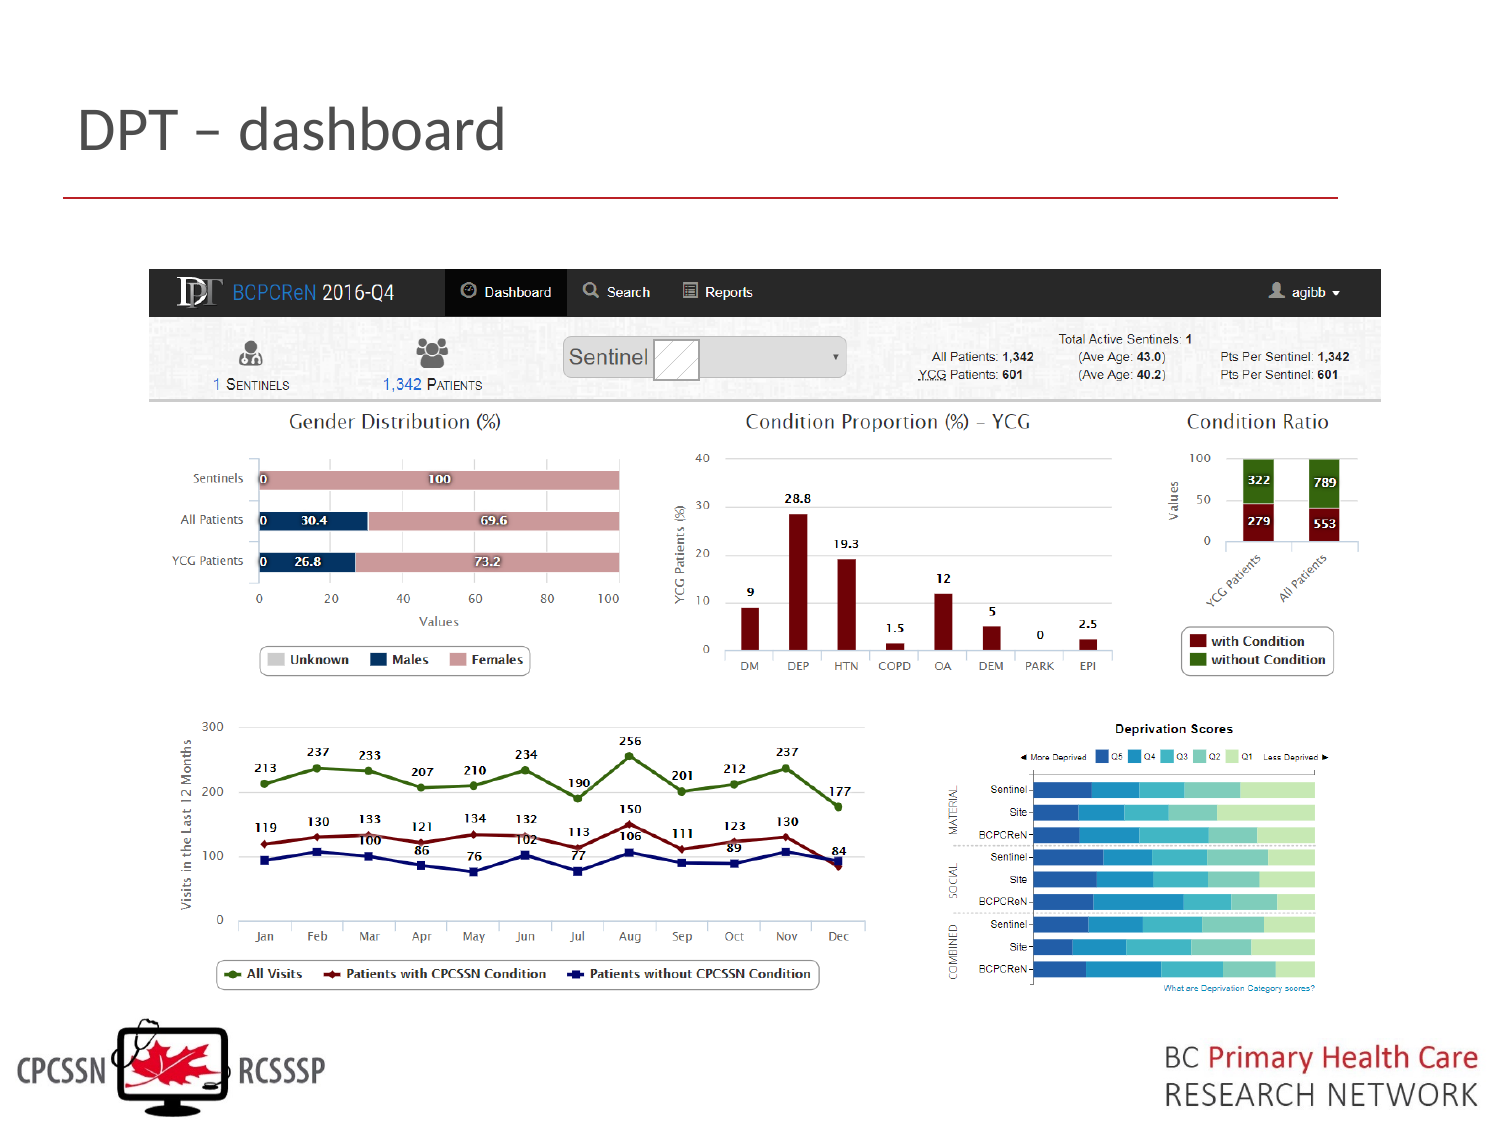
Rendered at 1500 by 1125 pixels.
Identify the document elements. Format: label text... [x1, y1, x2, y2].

picture [12, 1015, 343, 1125]
title DPT – dashboard [63, 63, 1443, 198]
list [149, 269, 1381, 1020]
picture [1156, 1038, 1487, 1115]
